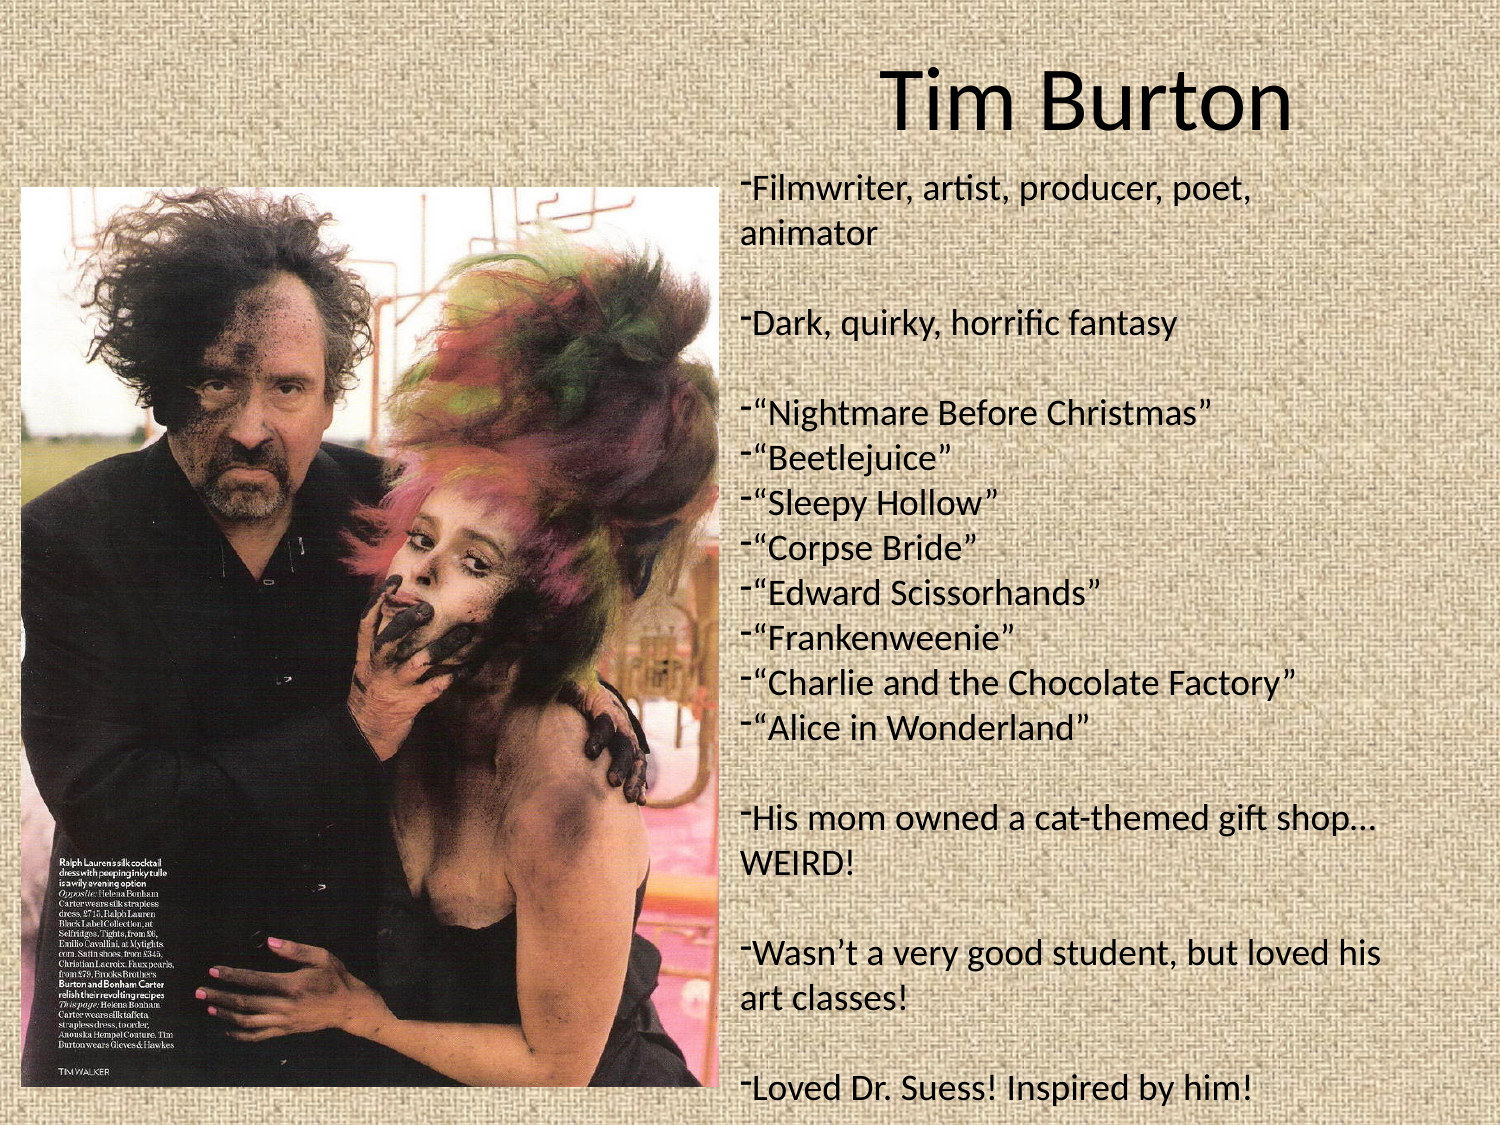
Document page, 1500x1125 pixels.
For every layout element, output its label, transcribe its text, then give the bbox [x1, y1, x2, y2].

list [0, 187, 1201, 1088]
title Tim Burton [412, 0, 1500, 188]
text_box Filmwriter, artist, producer, poet, animator Dark, quirky, horrific fantasy “Nightmare Before Christmas” “Beetlejuice” “Sleepy Hollow” “Corpse Bride” “Edward Scissorhands” “Frankenweenie” “Charlie and the Chocolate Factory” “Alice in Wonderland” His mom owned a cat-themed gift shop…WEIRD! Wasn’t a very good student, but loved his art classes! Loved Dr. Suess! Inspired by him! [724, 155, 1400, 1125]
